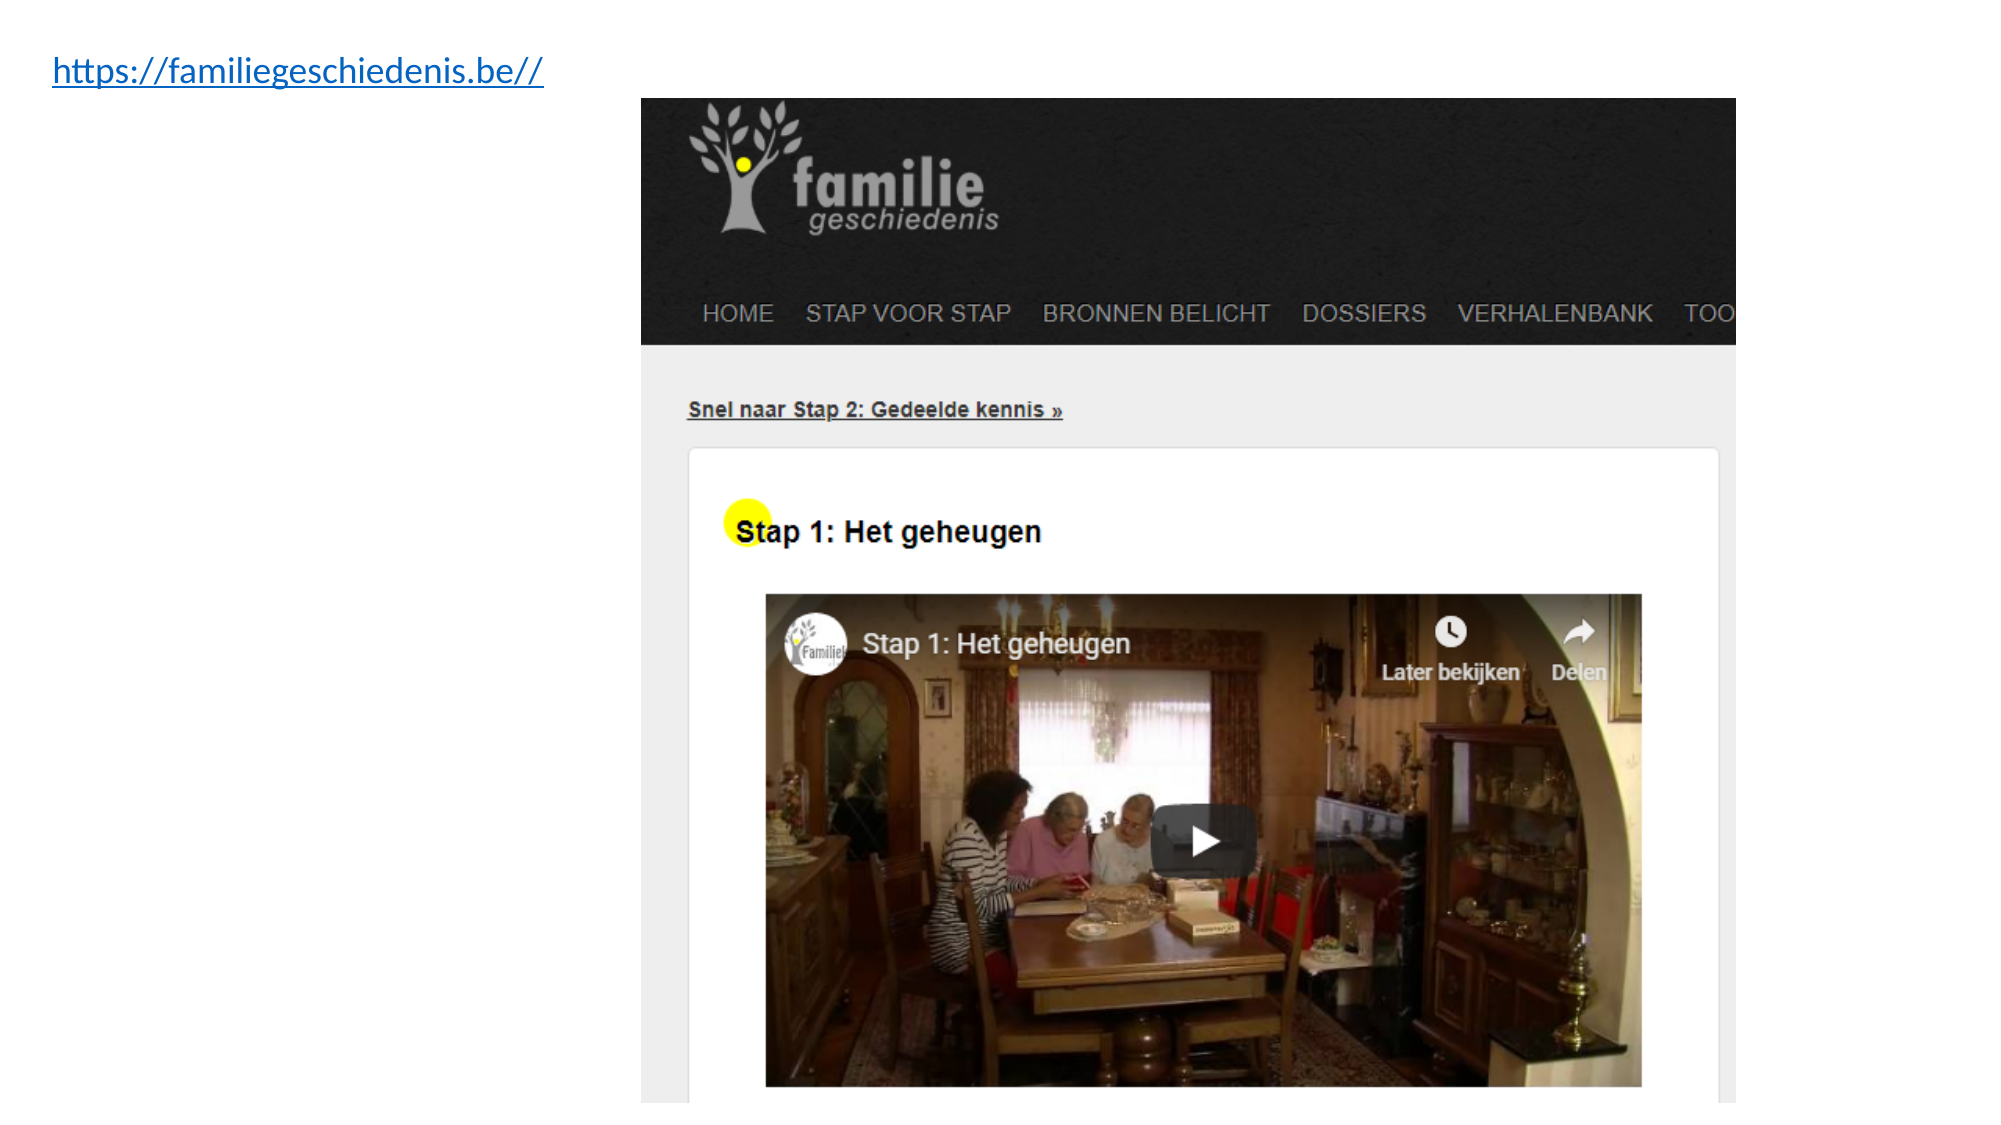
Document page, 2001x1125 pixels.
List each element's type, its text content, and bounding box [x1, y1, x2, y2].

text_box https://familiegeschiedenis.be// [37, 38, 559, 98]
picture [641, 98, 1736, 1103]
